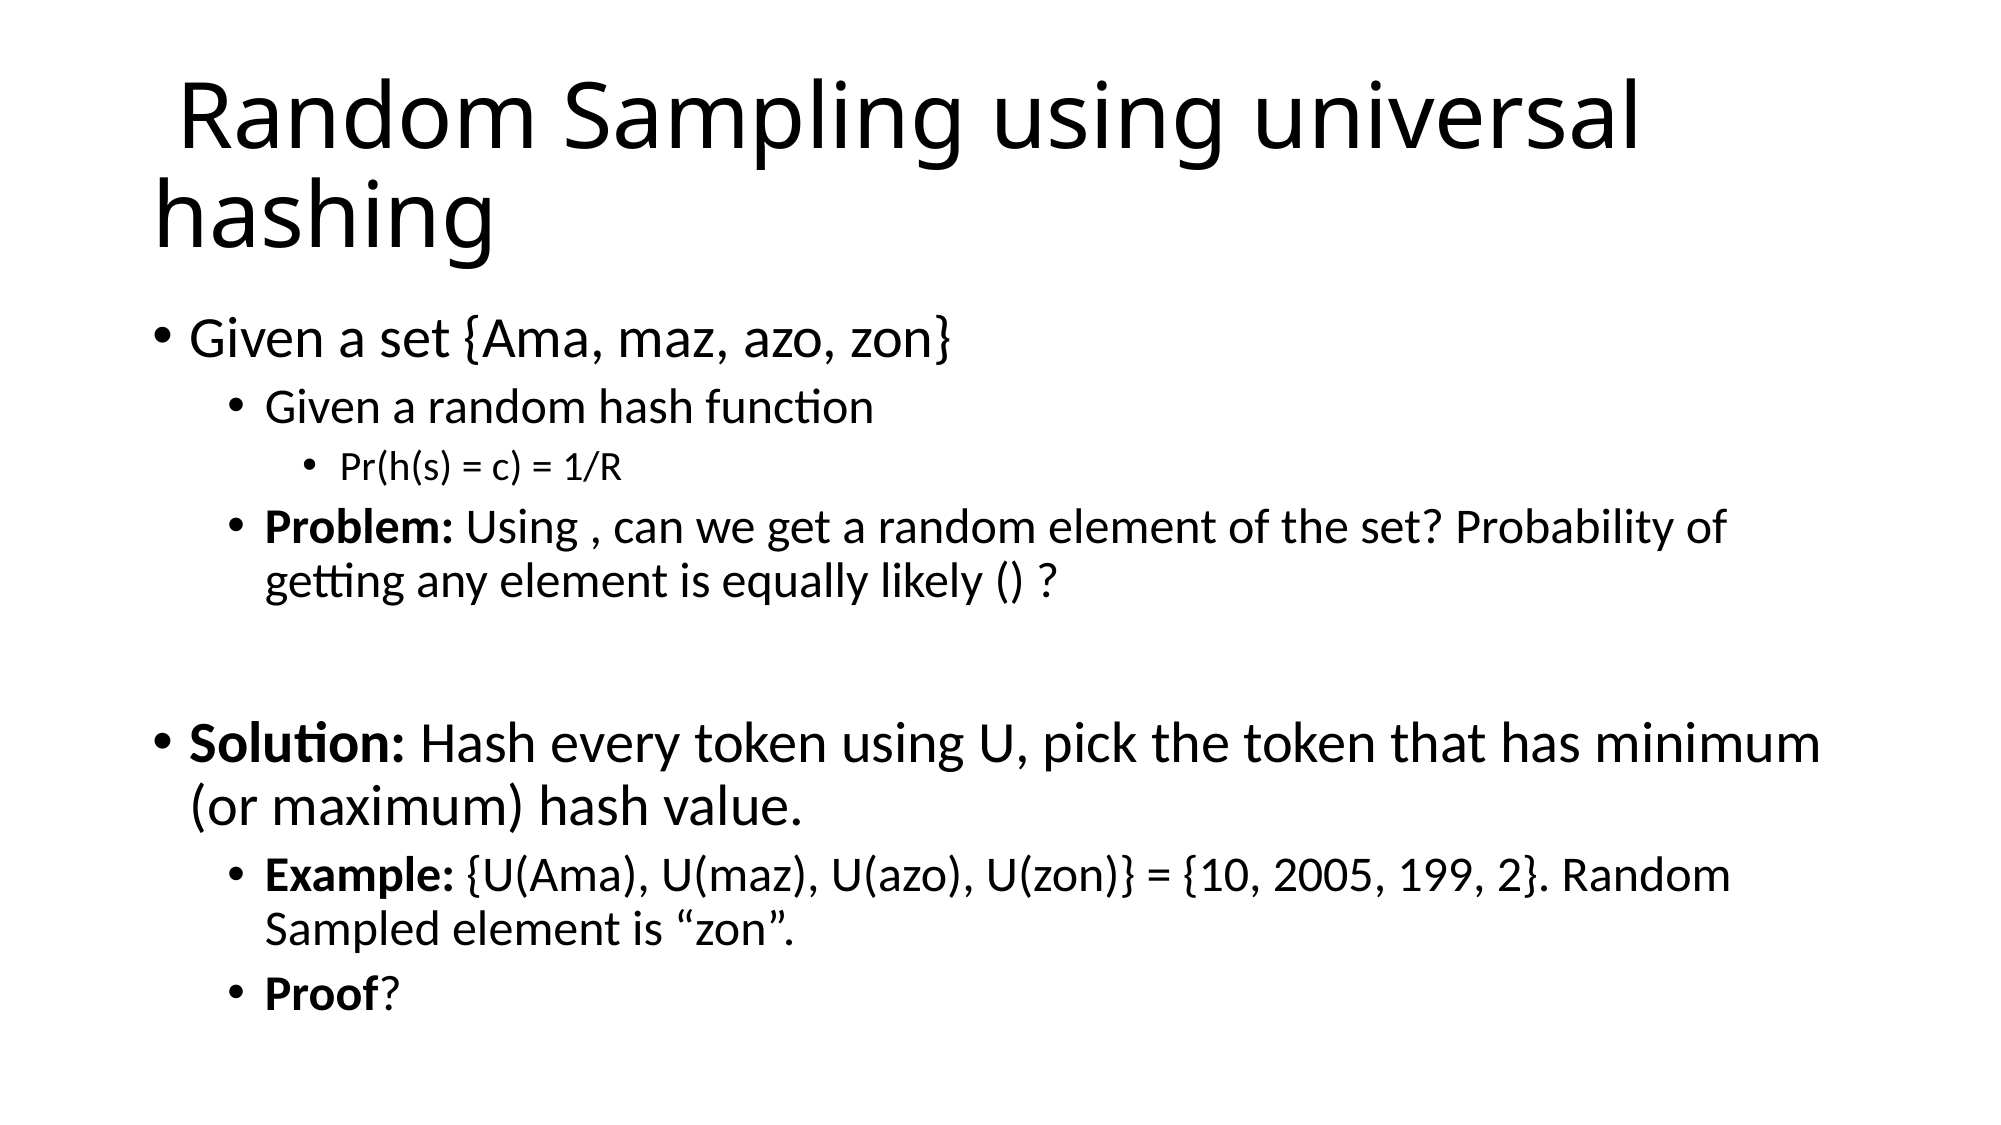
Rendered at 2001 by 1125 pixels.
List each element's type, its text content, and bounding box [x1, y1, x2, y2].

title Random Sampling using universal hashing [137, 59, 1863, 278]
